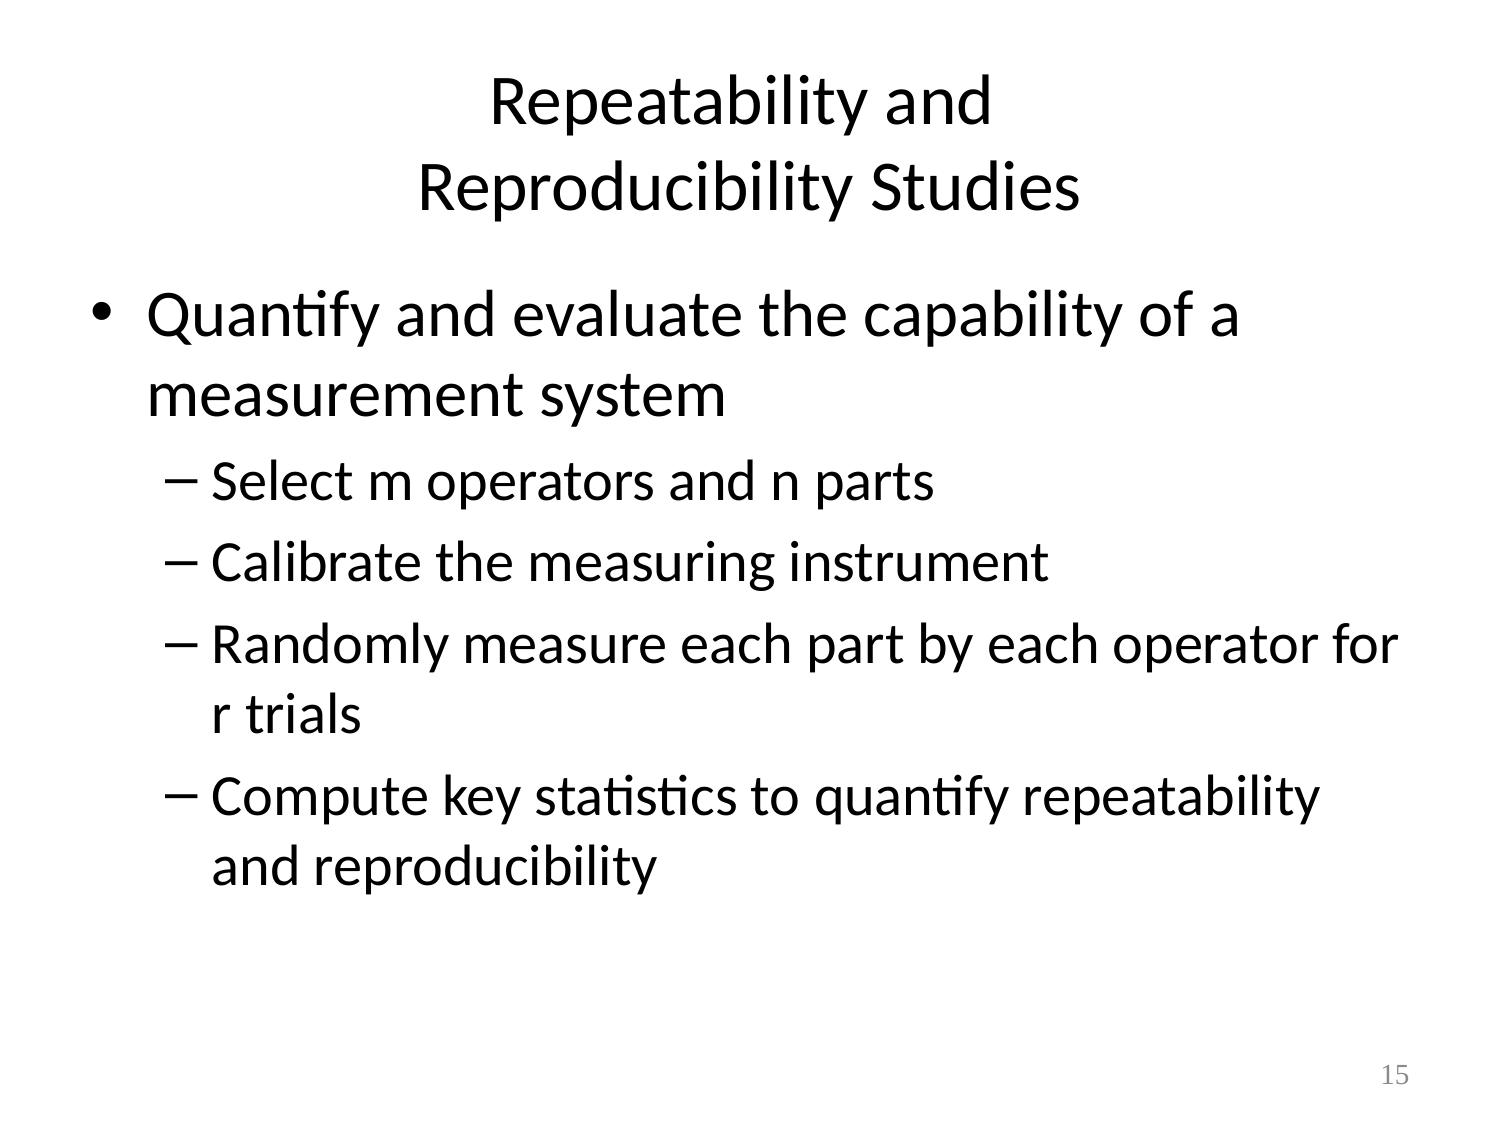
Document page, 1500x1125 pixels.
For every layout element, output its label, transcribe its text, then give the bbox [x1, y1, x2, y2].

slide_number 15 [1074, 1042, 1425, 1103]
list Quantify and evaluate the capability of a measurement system Select m operators and n parts Calibrate the measuring instrument Randomly measure each part by each operator for r trials Compute key statistics to quantify repeatability and reproducibility [75, 262, 1425, 1005]
title Repeatability and Reproducibility Studies [75, 45, 1425, 233]
